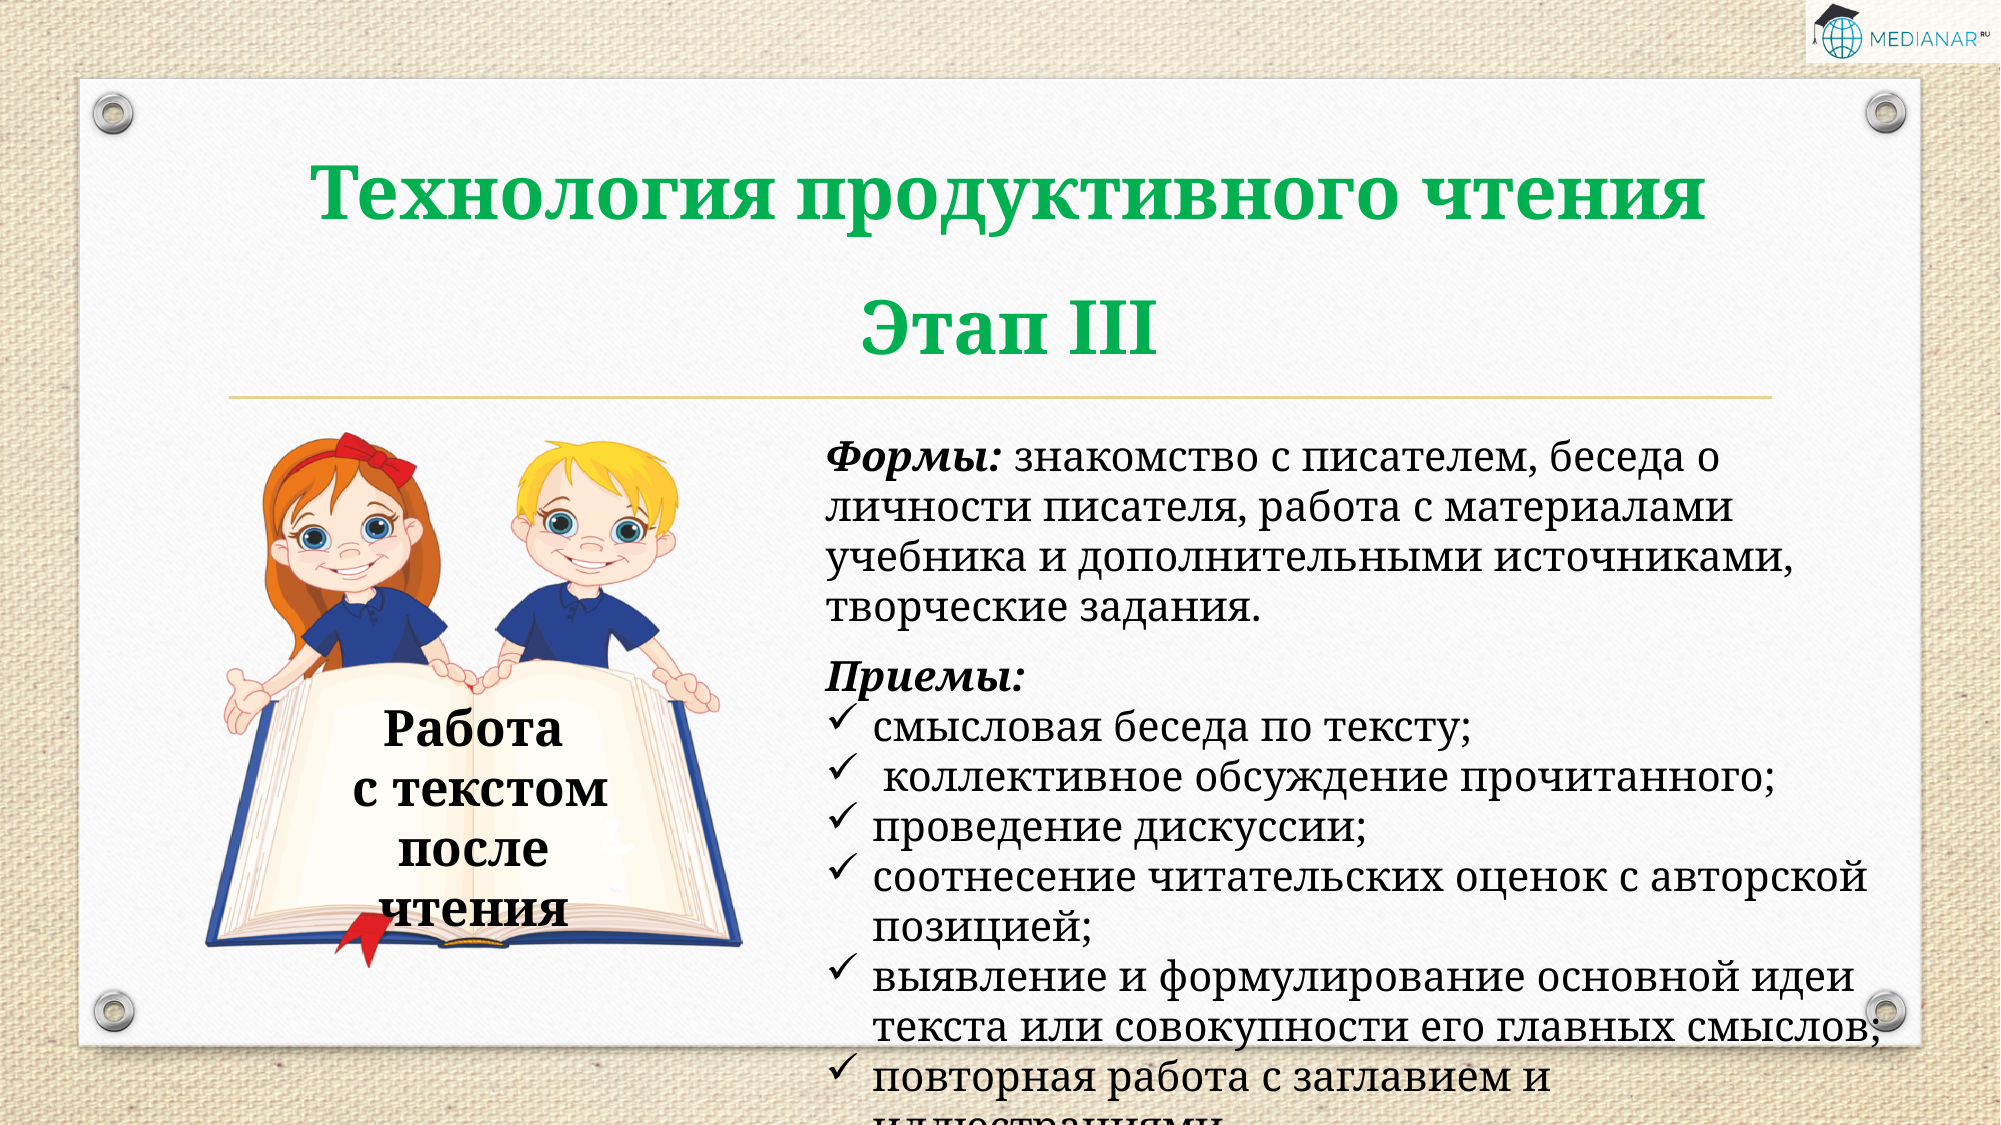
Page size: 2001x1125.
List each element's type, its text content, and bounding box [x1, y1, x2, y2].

text_box Формы: знакомство с писателем, беседа о личности писателя, работа с материалами учебника и дополнительными источниками, творческие задания. Приемы: смысловая беседа по тексту; коллективное обсуждение прочитанного; проведение дискуссии; соотнесение читательских оценок с авторской позицией; выявление и формулирование основной идеи текста или совокупности его главных смыслов; повторная работа с заглавием и иллюстрациями. [810, 422, 1899, 1125]
text_box Технология продуктивного чтения Этап III [94, 116, 1924, 398]
picture [0, 0, 2001, 1125]
